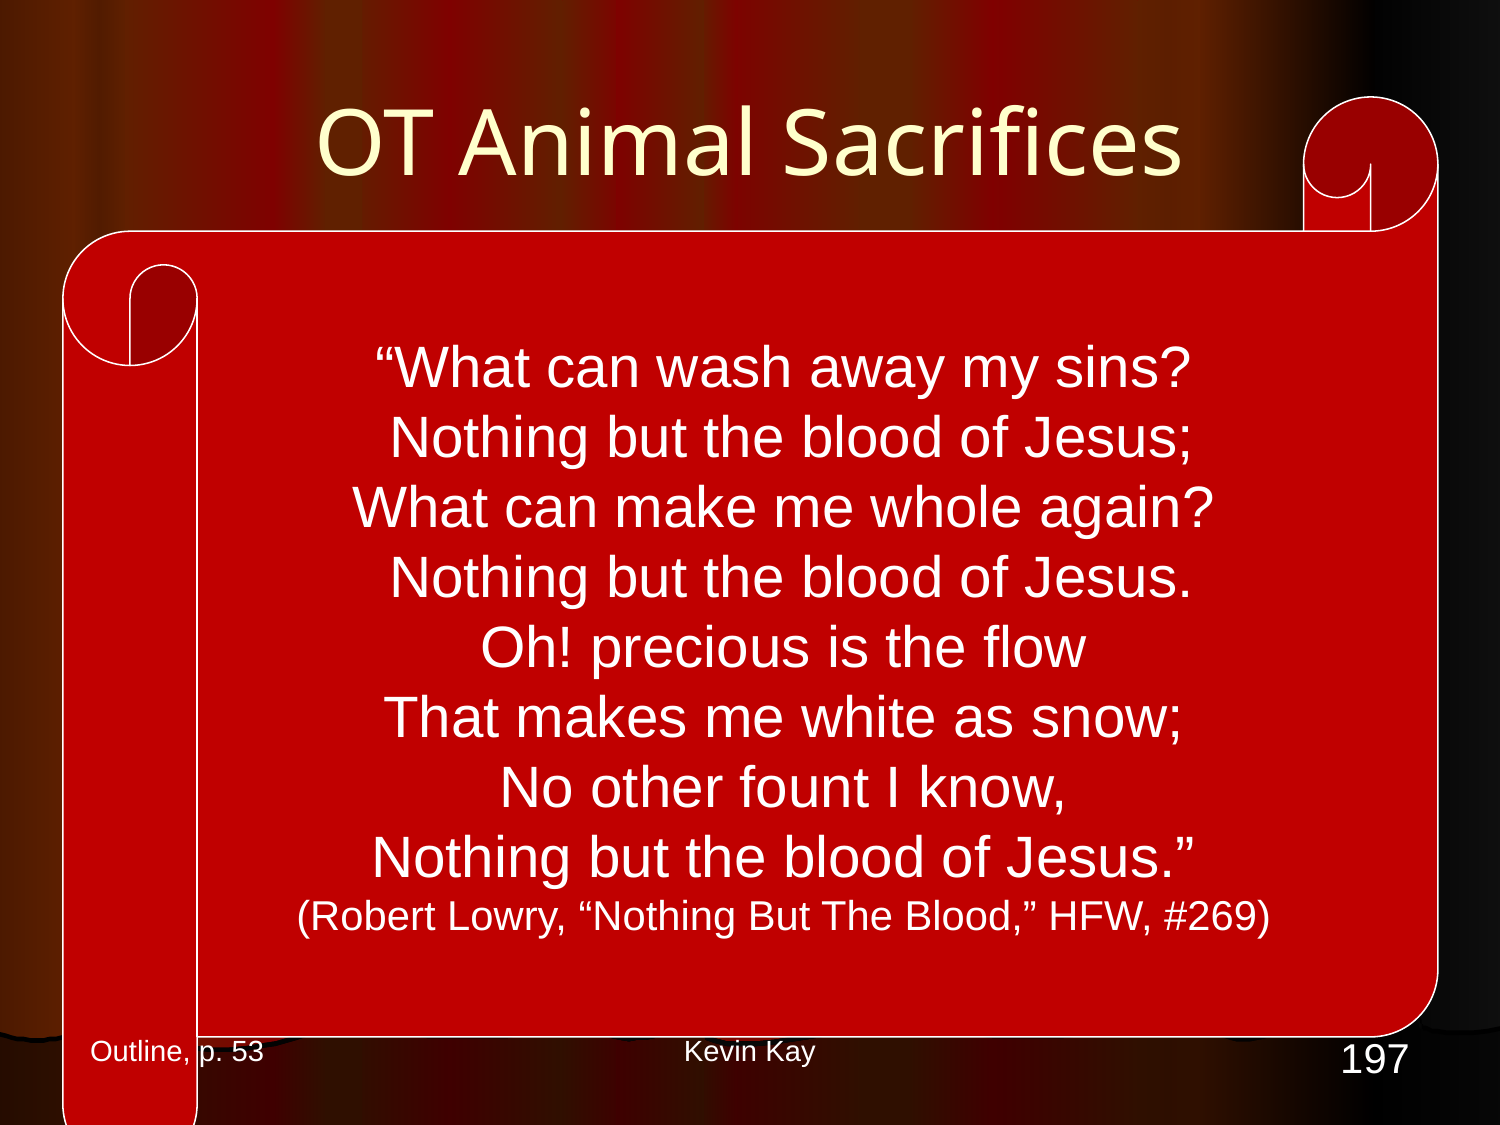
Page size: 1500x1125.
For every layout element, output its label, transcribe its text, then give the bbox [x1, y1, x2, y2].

slide_number 197 [1074, 1024, 1425, 1100]
footer Kevin Kay [512, 1037, 988, 1100]
title OT Animal Sacrifices [75, 45, 1425, 233]
text_box “What can wash away my sins? Nothing but the blood of Jesus; What can make me whole again? Nothing but the blood of Jesus. Oh! precious is the flow That makes me white as snow; No other fount I know, Nothing but the blood of Jesus.” (Robert Lowry, “Nothing But The Blood,” HFW, #269) [62, 96, 1438, 1125]
slide_number Outline, p. 53 [75, 1025, 425, 1100]
